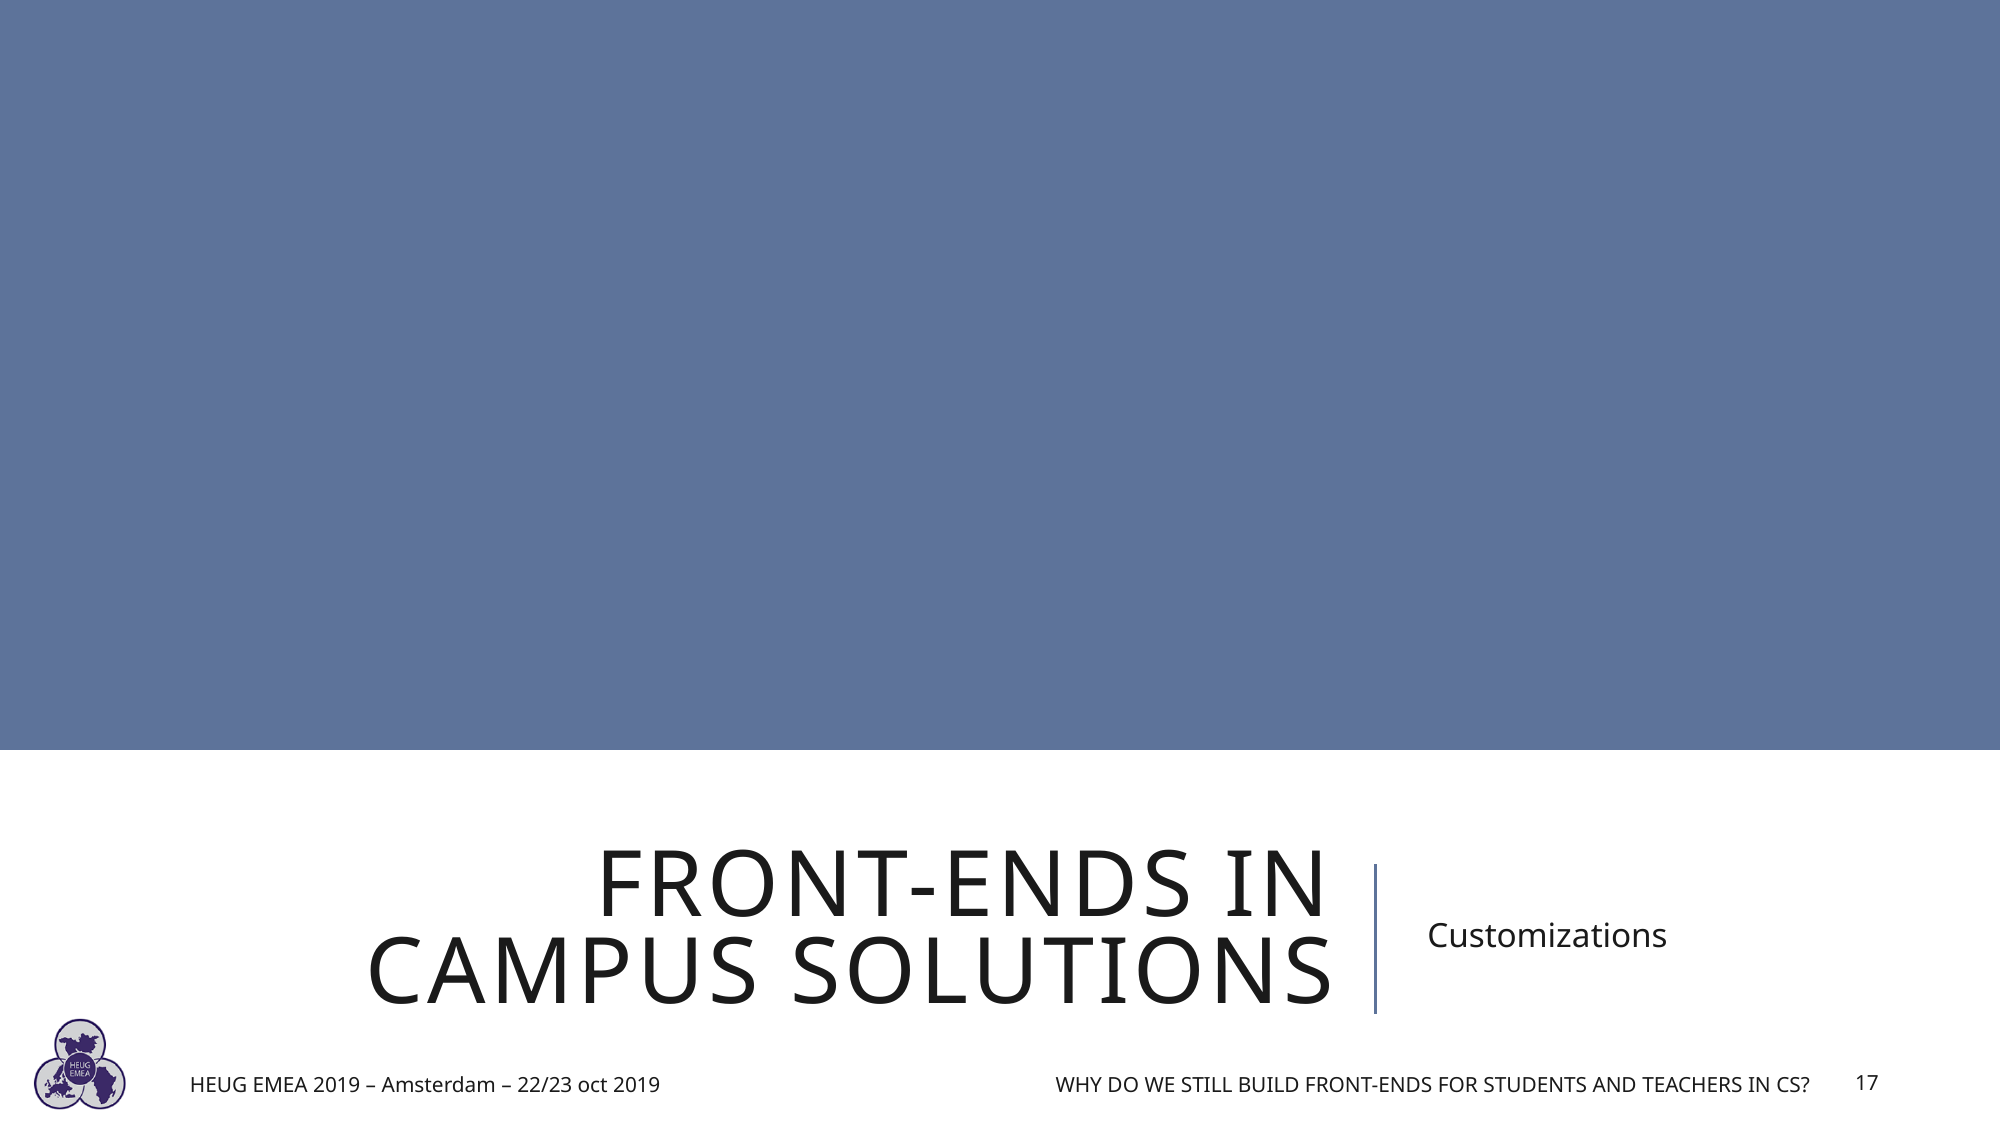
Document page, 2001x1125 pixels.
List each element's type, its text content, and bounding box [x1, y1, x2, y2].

slide_number 17 [1840, 1061, 1938, 1107]
picture [33, 1017, 126, 1111]
list Customizations [1412, 813, 1825, 1054]
footer Why do we still build front-ends for students and teachers in CS? [924, 1061, 1825, 1107]
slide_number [174, 1061, 763, 1107]
title Front-ends in Campus Solutions [174, 813, 1350, 1054]
